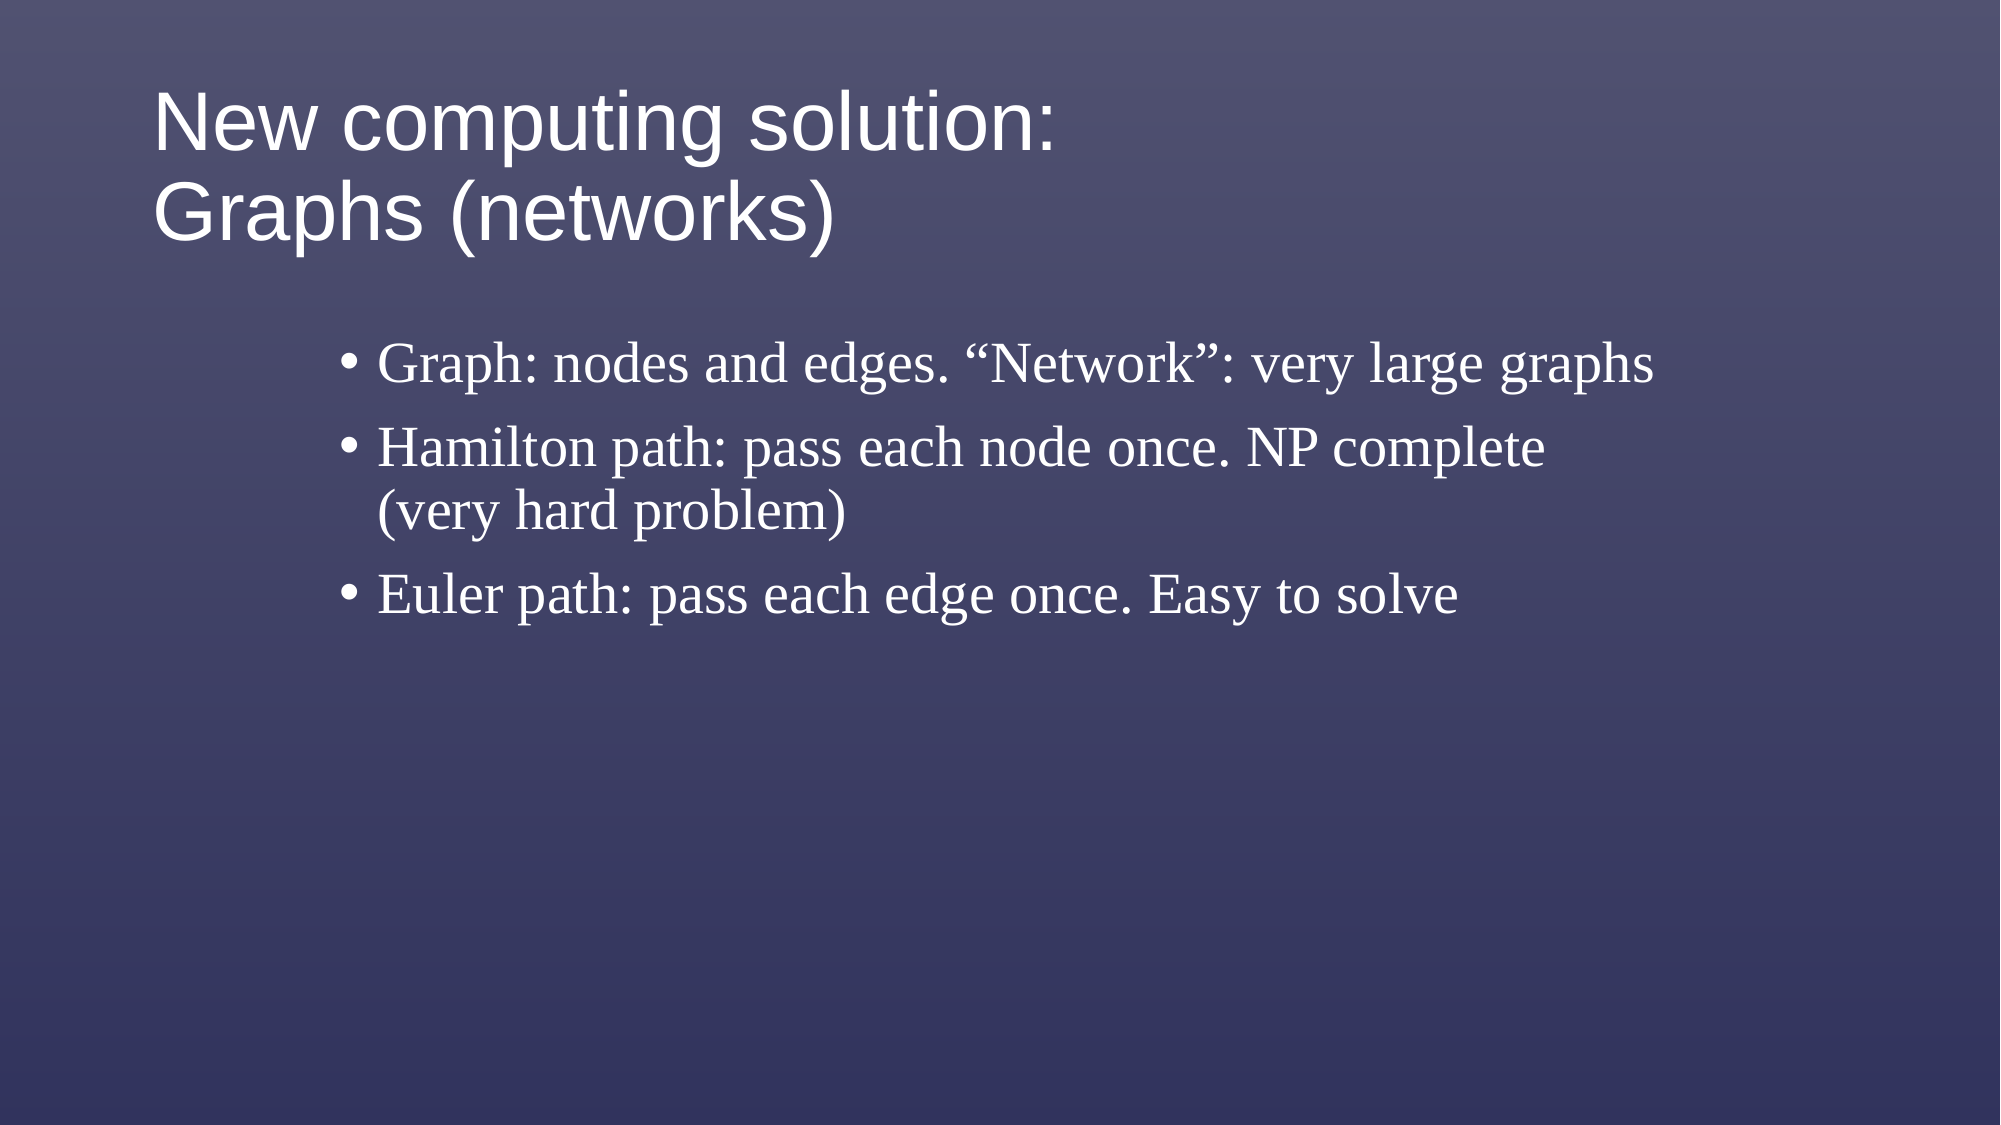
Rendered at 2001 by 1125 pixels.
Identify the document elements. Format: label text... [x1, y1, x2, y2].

title New computing solution: Graphs (networks) [137, 59, 1863, 278]
list Graph: nodes and edges. “Network”: very large graphs Hamilton path: pass each node once. NP complete (very hard problem) Euler path: pass each edge once. Easy to solve [324, 324, 1675, 668]
